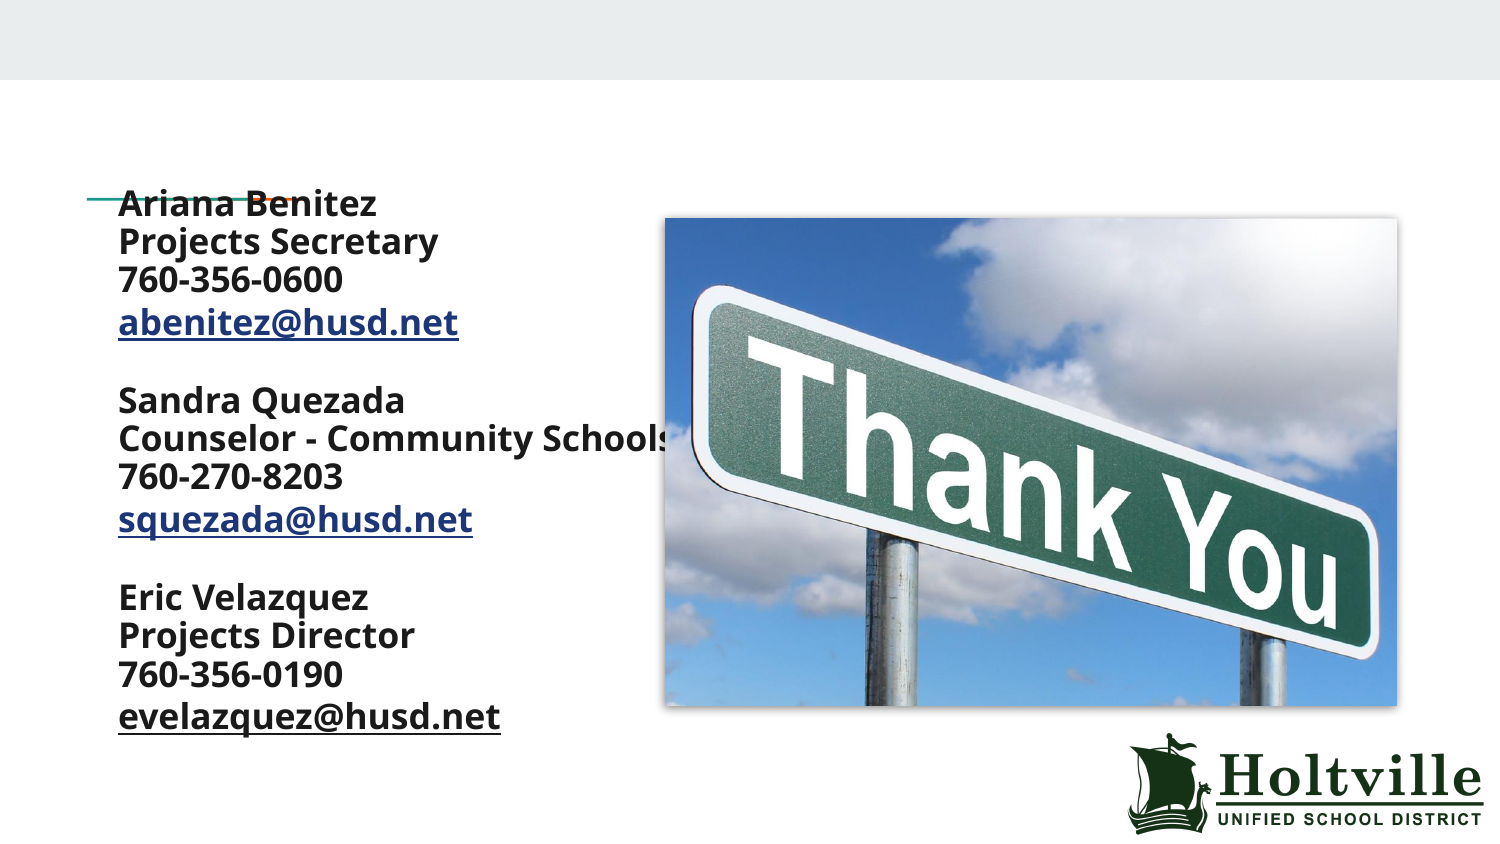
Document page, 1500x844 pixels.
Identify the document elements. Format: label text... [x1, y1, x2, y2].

picture [664, 217, 1398, 707]
title Ariana Benitez Projects Secretary 760-356-0600 abenitez@husd.net Sandra Quezada Counselor - Community Schools 760-270-8203 squezada@husd.net Eric Velazquez Projects Director 760-356-0190 evelazquez@husd.net [103, 177, 1397, 746]
picture [1110, 720, 1500, 844]
